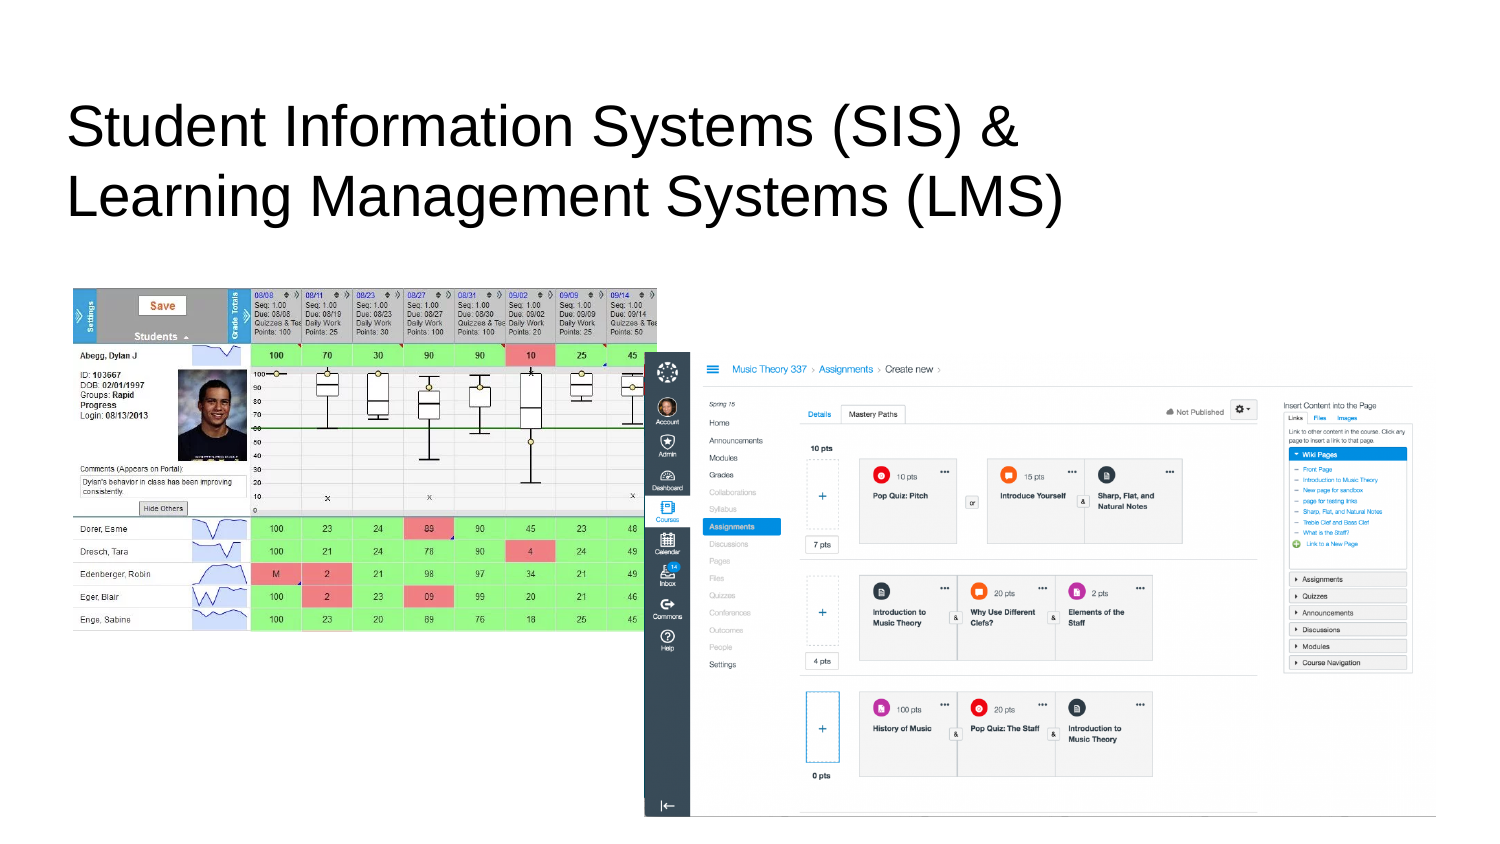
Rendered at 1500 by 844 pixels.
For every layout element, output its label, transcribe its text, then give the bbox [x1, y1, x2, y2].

title Student Information Systems (SIS) & Learning Management Systems (LMS) [51, 72, 1449, 251]
picture [68, 284, 1436, 818]
